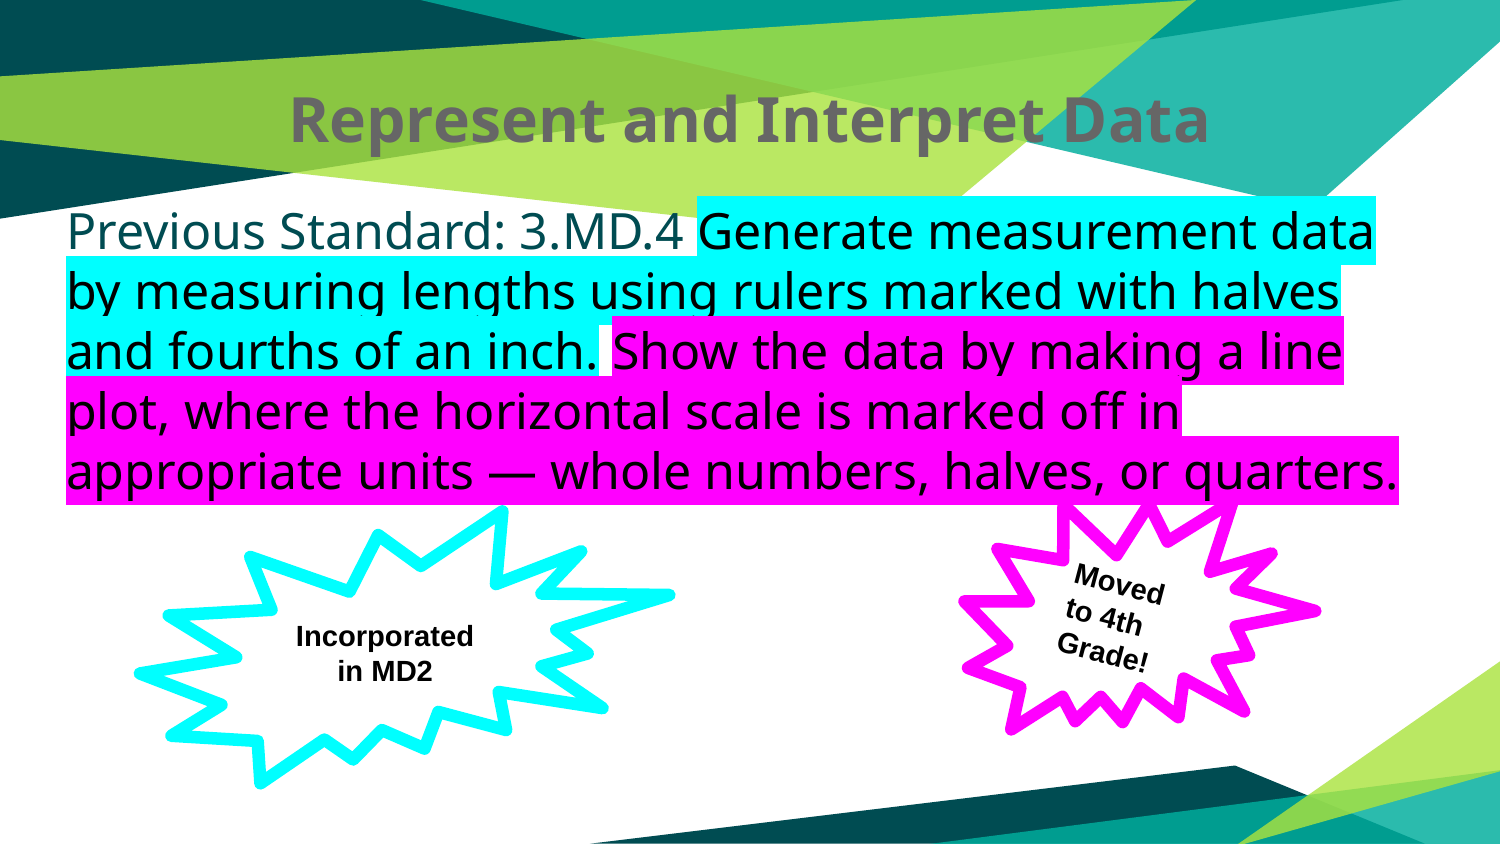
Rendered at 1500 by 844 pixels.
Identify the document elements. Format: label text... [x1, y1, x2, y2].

list Previous Standard: 3.MD.4 Generate measurement data by measuring lengths using rulers marked with halves and fourths of an inch. Show the data by making a line plot, where the horizontal scale is marked off in appropriate units — whole numbers, halves, or quarters. [51, 185, 1449, 746]
title Represent and Interpret Data [145, 65, 1355, 185]
text_box Moved to 4th Grade! [964, 501, 1316, 730]
text_box Incorporated in MD2 [139, 511, 670, 784]
